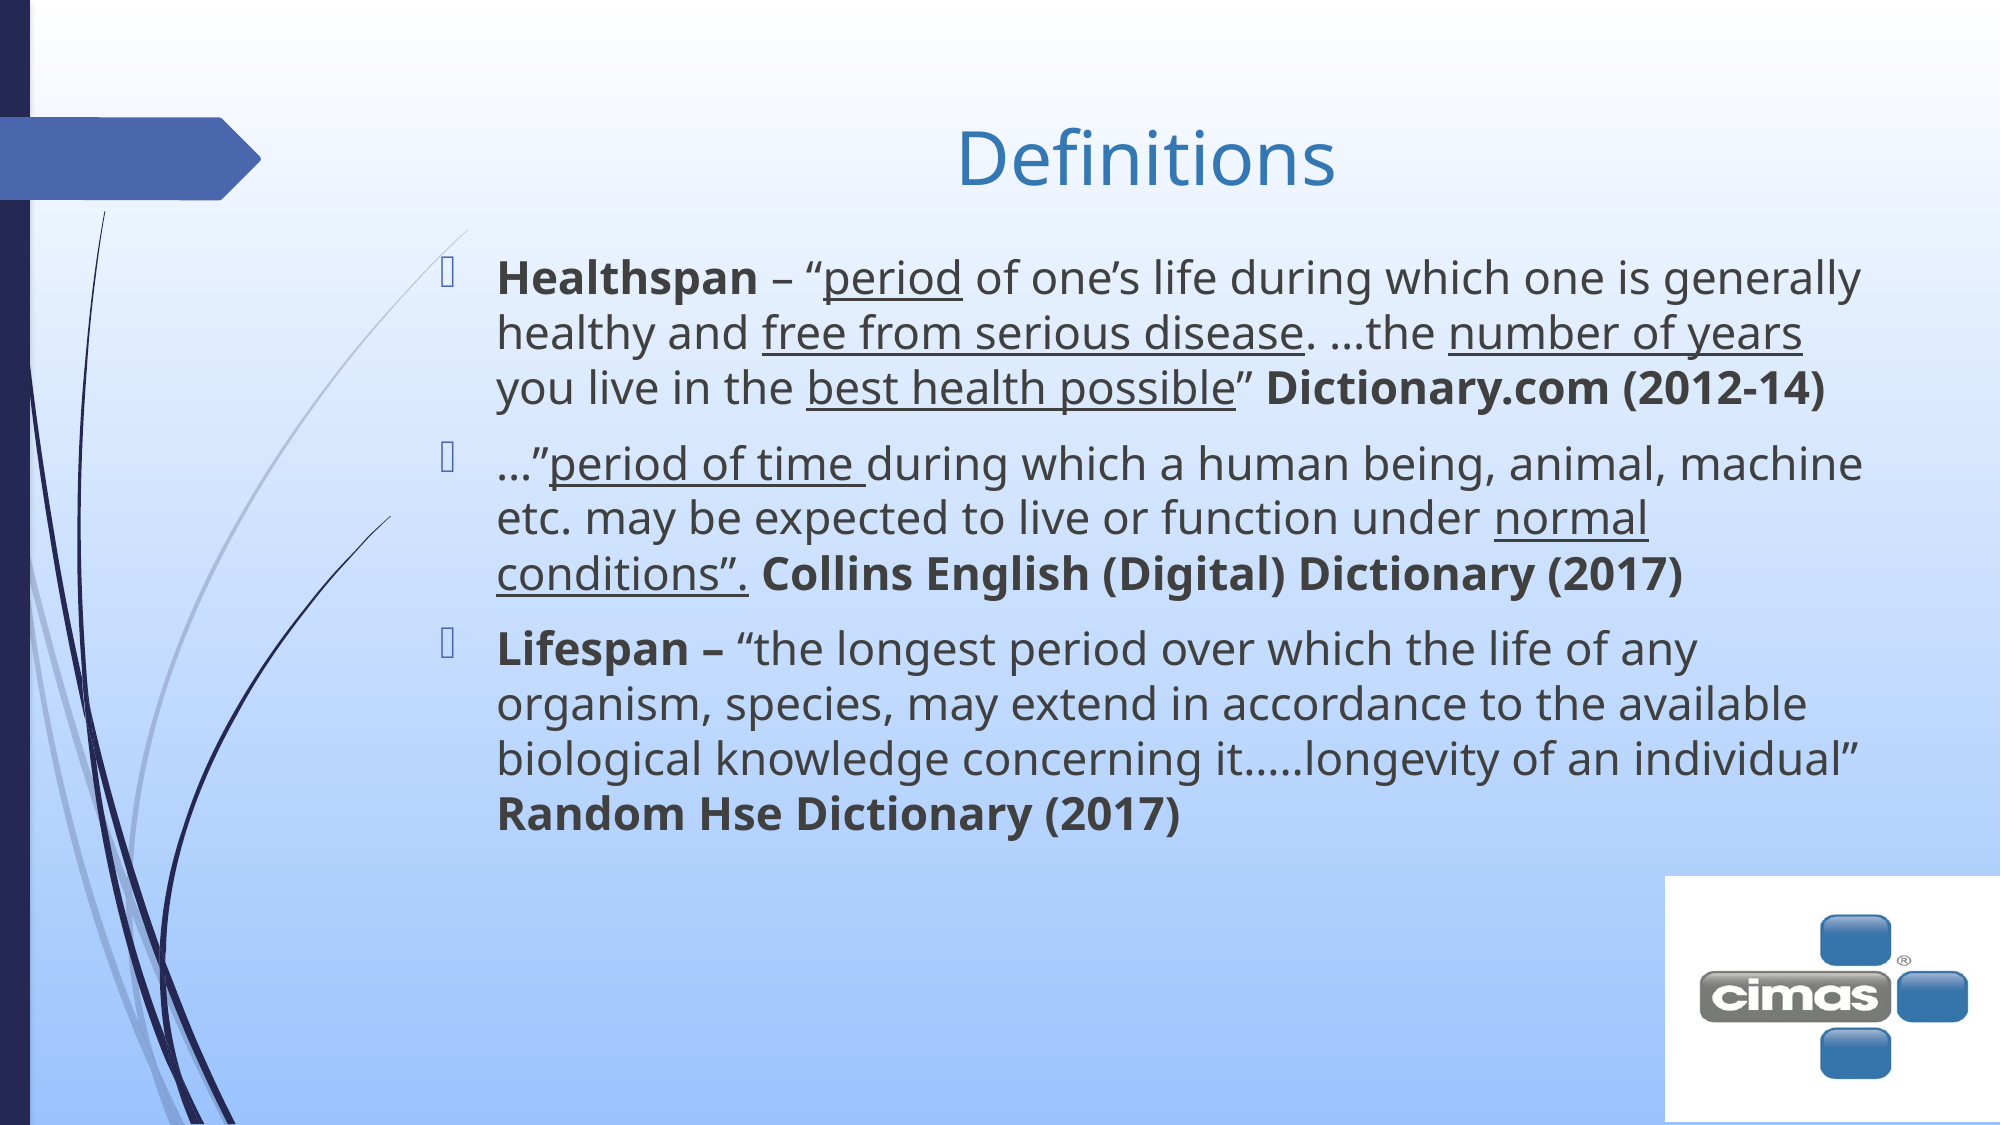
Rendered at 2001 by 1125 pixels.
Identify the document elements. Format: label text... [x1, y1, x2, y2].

title Definitions [425, 102, 1888, 241]
picture [1665, 875, 2000, 1122]
list Healthspan – “period of one’s life during which one is generally healthy and free from serious disease. …the number of years you live in the best health possible” Dictionary.com (2012-14) …”period of time during which a human being, animal, machine etc. may be expected to live or function under normal conditions”. Collins English (Digital) Dictionary (2017) Lifespan – “the longest period over which the life of any organism, species, may extend in accordance to the available biological knowledge concerning it…..longevity of an individual” Random Hse Dictionary (2017) [424, 241, 1888, 1074]
